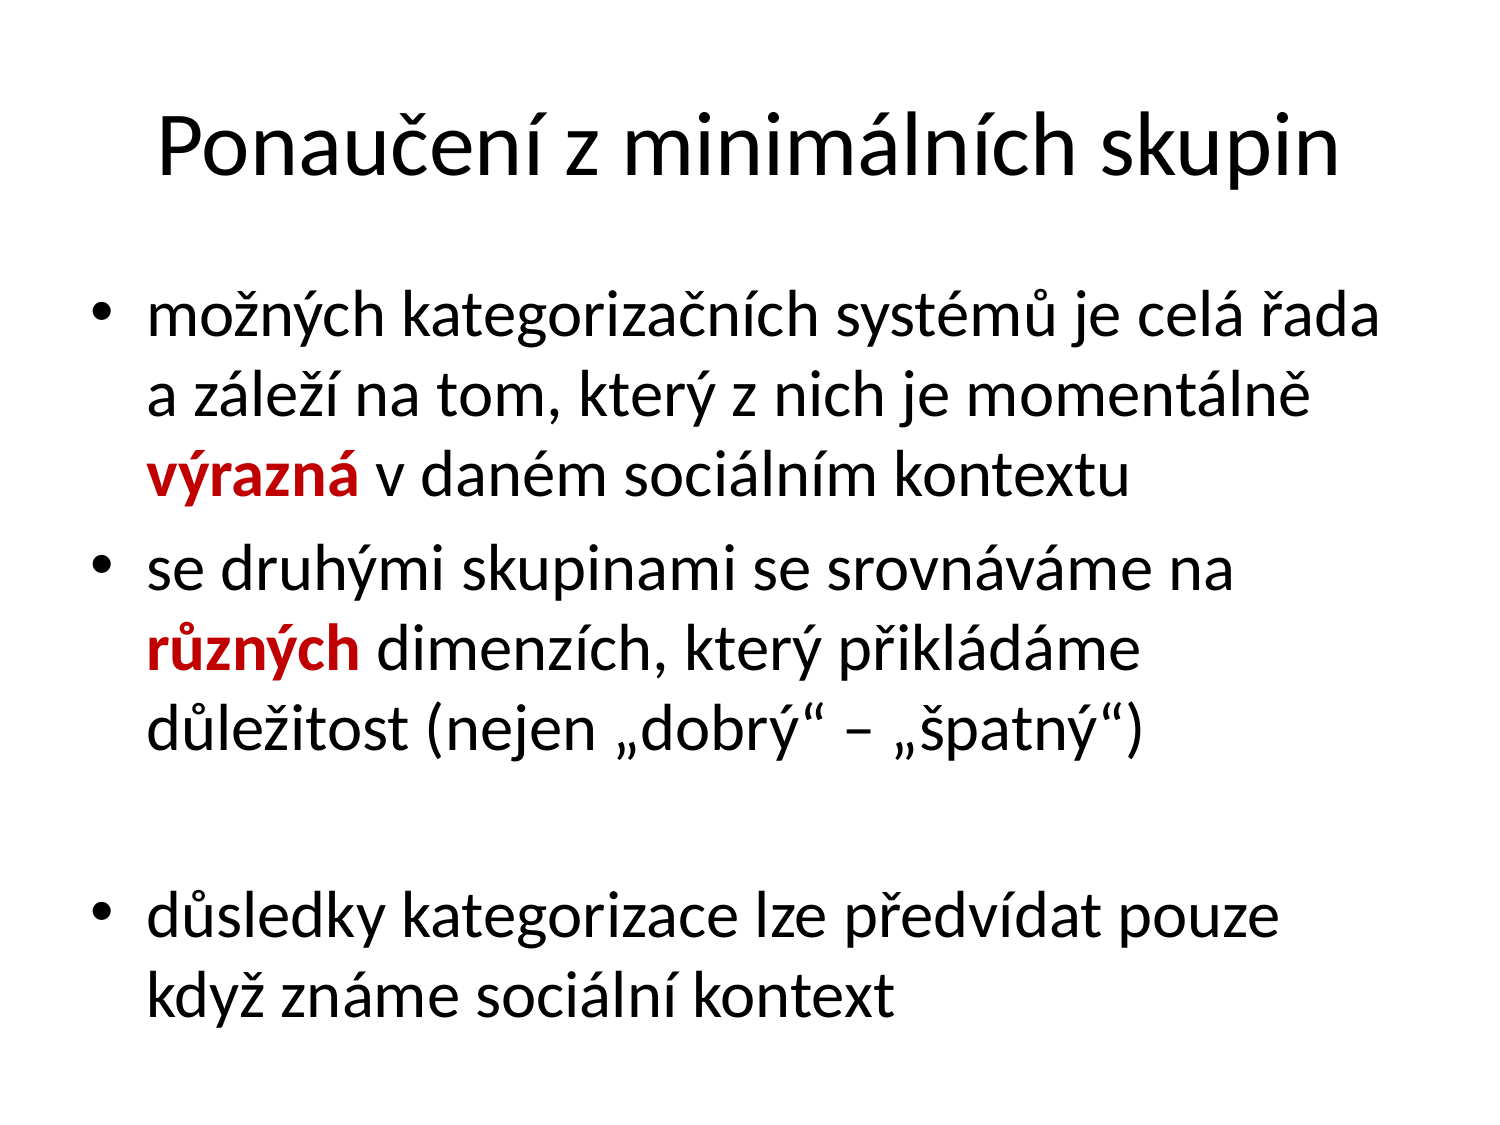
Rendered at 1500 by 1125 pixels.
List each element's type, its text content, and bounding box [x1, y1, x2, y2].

title Ponaučení z minimálních skupin [75, 45, 1425, 233]
list možných kategorizačních systémů je celá řada a záleží na tom, který z nich je momentálně výrazná v daném sociálním kontextu se druhými skupinami se srovnáváme na různých dimenzích, který přikládáme důležitost (nejen „dobrý“ – „špatný“) důsledky kategorizace lze předvídat pouze když známe sociální kontext [75, 262, 1425, 1059]
